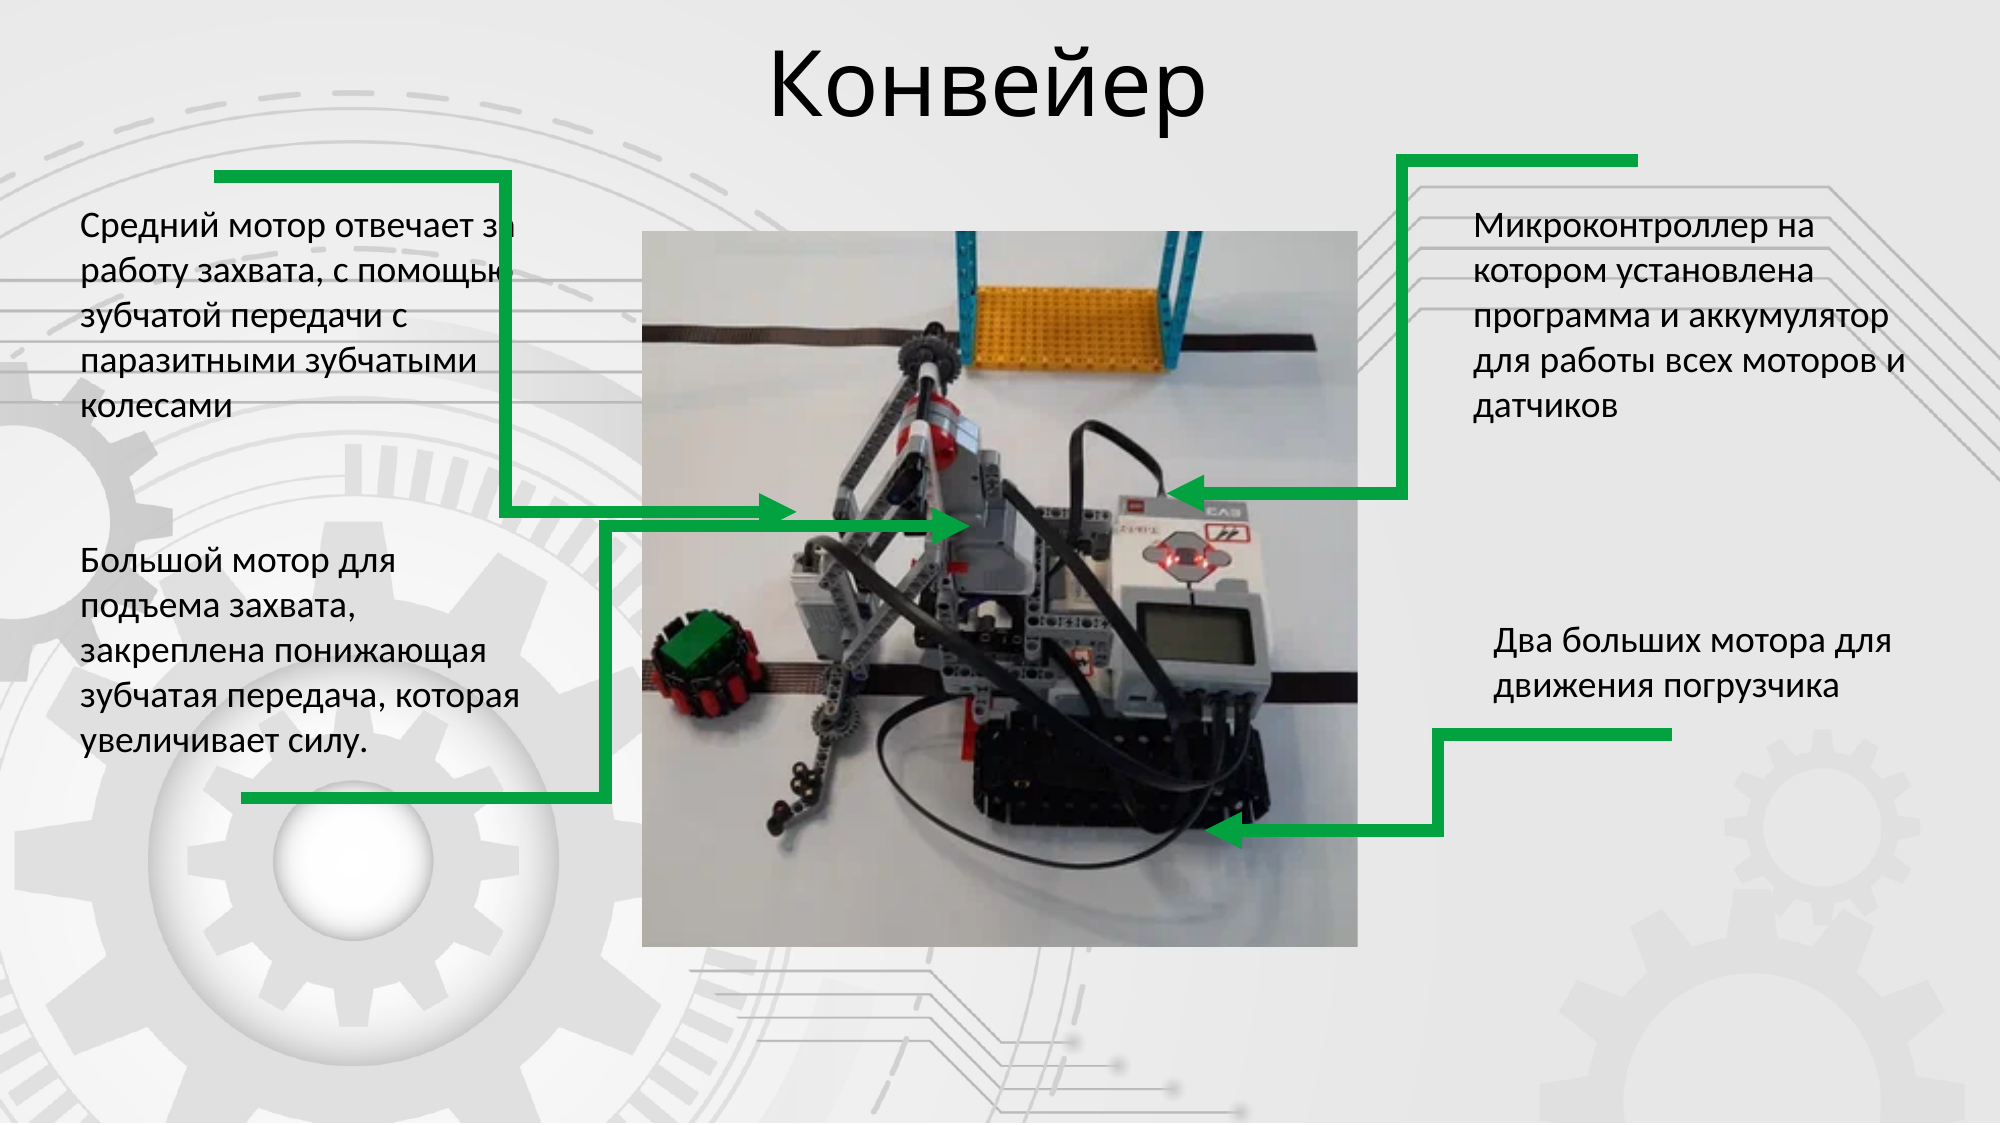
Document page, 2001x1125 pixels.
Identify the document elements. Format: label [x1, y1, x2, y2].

text_box [240, 526, 970, 799]
text_box [1166, 160, 1638, 494]
text_box [1204, 734, 1673, 831]
picture [0, 0, 2000, 1123]
text_box [213, 176, 797, 512]
